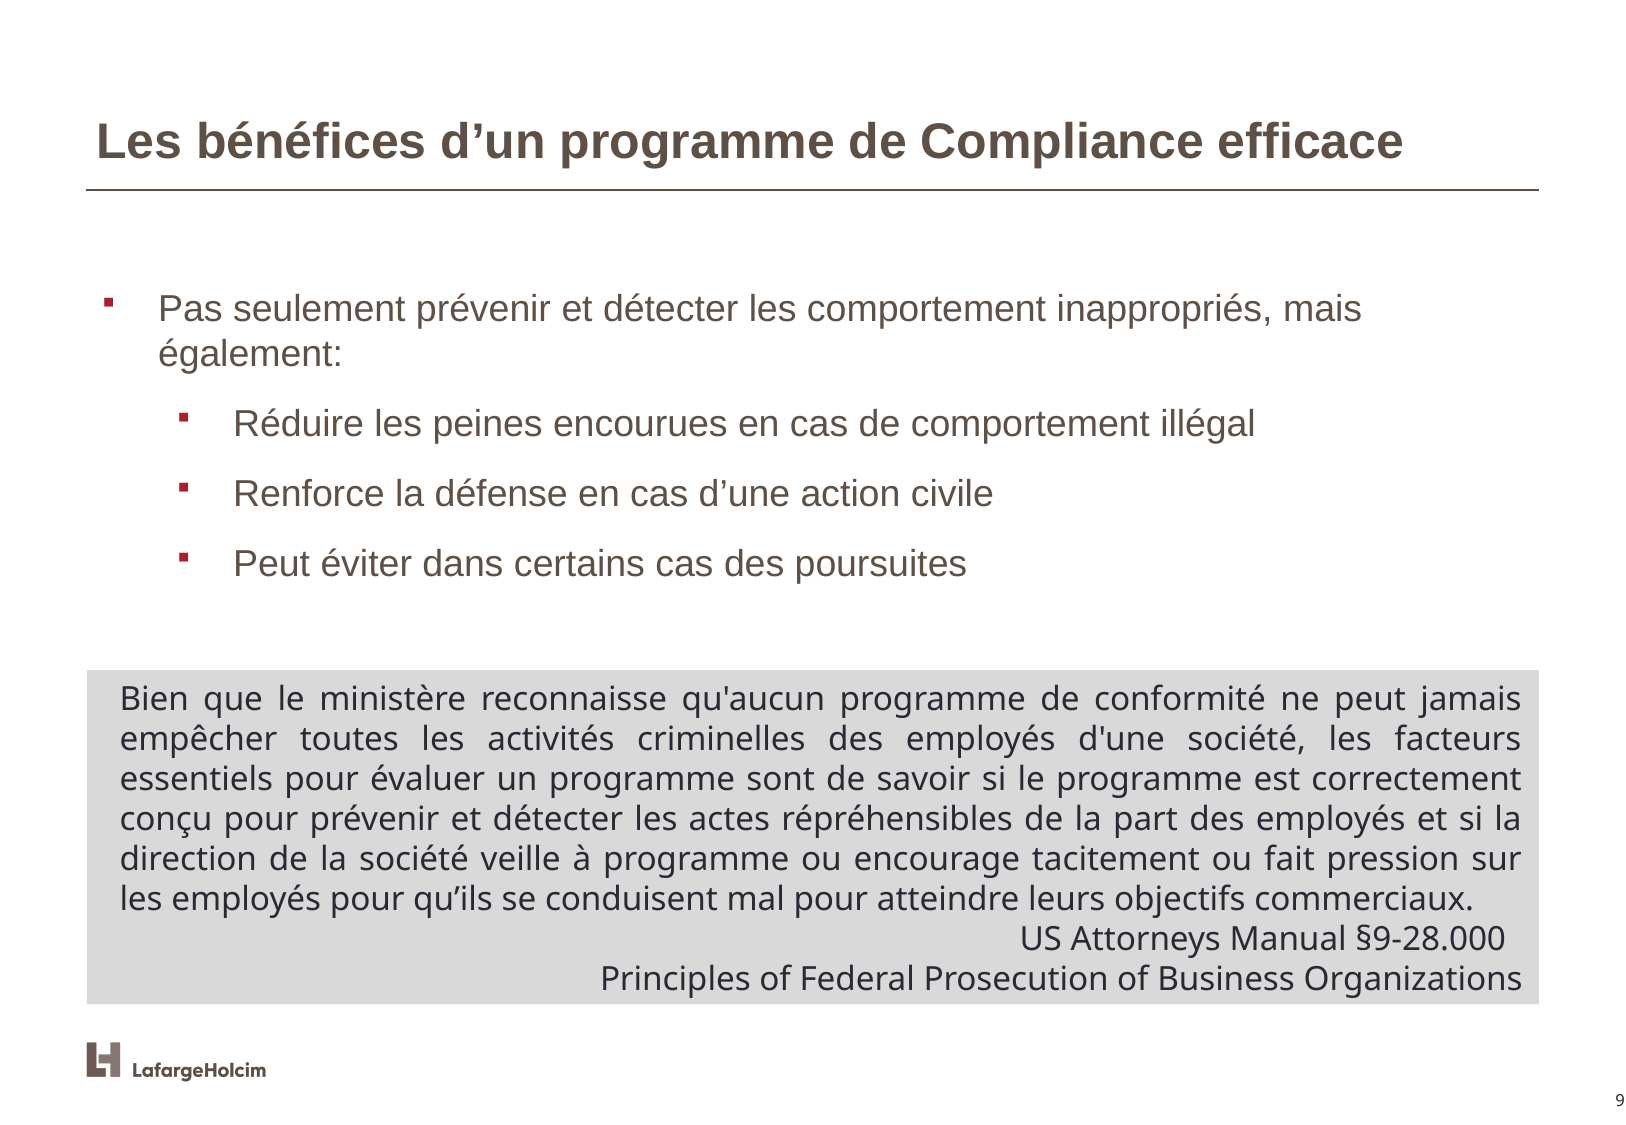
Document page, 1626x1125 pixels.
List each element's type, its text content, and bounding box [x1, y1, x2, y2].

list Pas seulement prévenir et détecter les comportement inappropriés, mais également: Réduire les peines encourues en cas de comportement illégal Renforce la défense en cas d’une action civile Peut éviter dans certains cas des poursuites [86, 268, 1539, 615]
picture [85, 1041, 266, 1082]
text_box Bien que le ministère reconnaisse qu'aucun programme de conformité ne peut jamais empêcher toutes les activités criminelles des employés d'une société, les facteurs essentiels pour évaluer un programme sont de savoir si le programme est correctement conçu pour prévenir et détecter les actes répréhensibles de la part des employés et si la direction de la société veille à programme ou encourage tacitement ou fait pression sur les employés pour qu’ils se conduisent mal pour atteindre leurs objectifs commerciaux. US Attorneys Manual §9-28.000 Principles of Federal Prosecution of Business Organizations [86, 670, 1539, 1005]
slide_number 9 [1435, 1058, 1625, 1113]
title Les bénéfices d’un programme de Compliance efficace [81, 37, 1498, 185]
